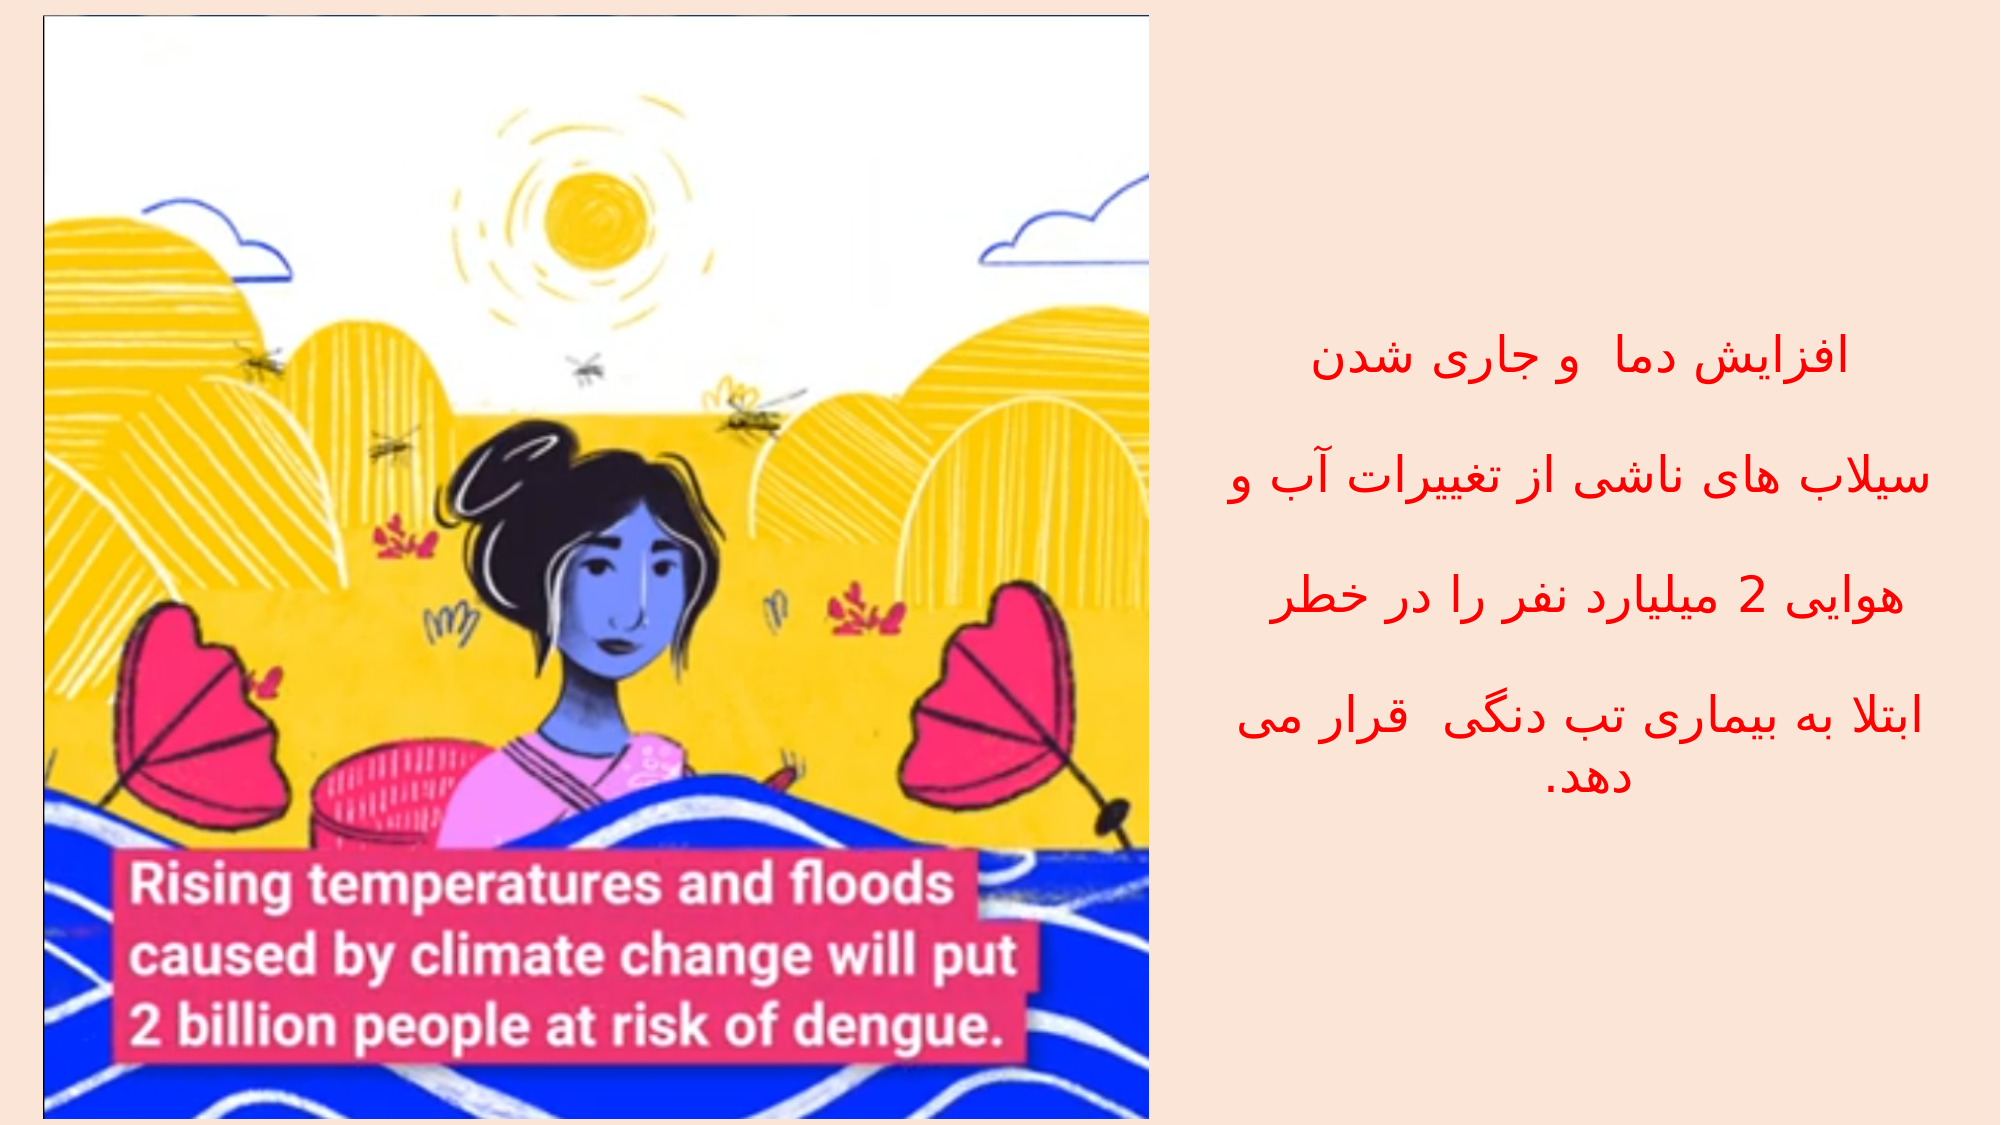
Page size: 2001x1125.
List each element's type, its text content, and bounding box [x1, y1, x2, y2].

picture [43, 15, 1149, 1119]
text_box افزایش دما و جاری شدن سیلاب های ناشی از تغییرات آب و هوایی 2 میلیارد نفر را در خطر ابتلا به بیماری تب دنگی قرار می دهد. [1180, 167, 1981, 1016]
